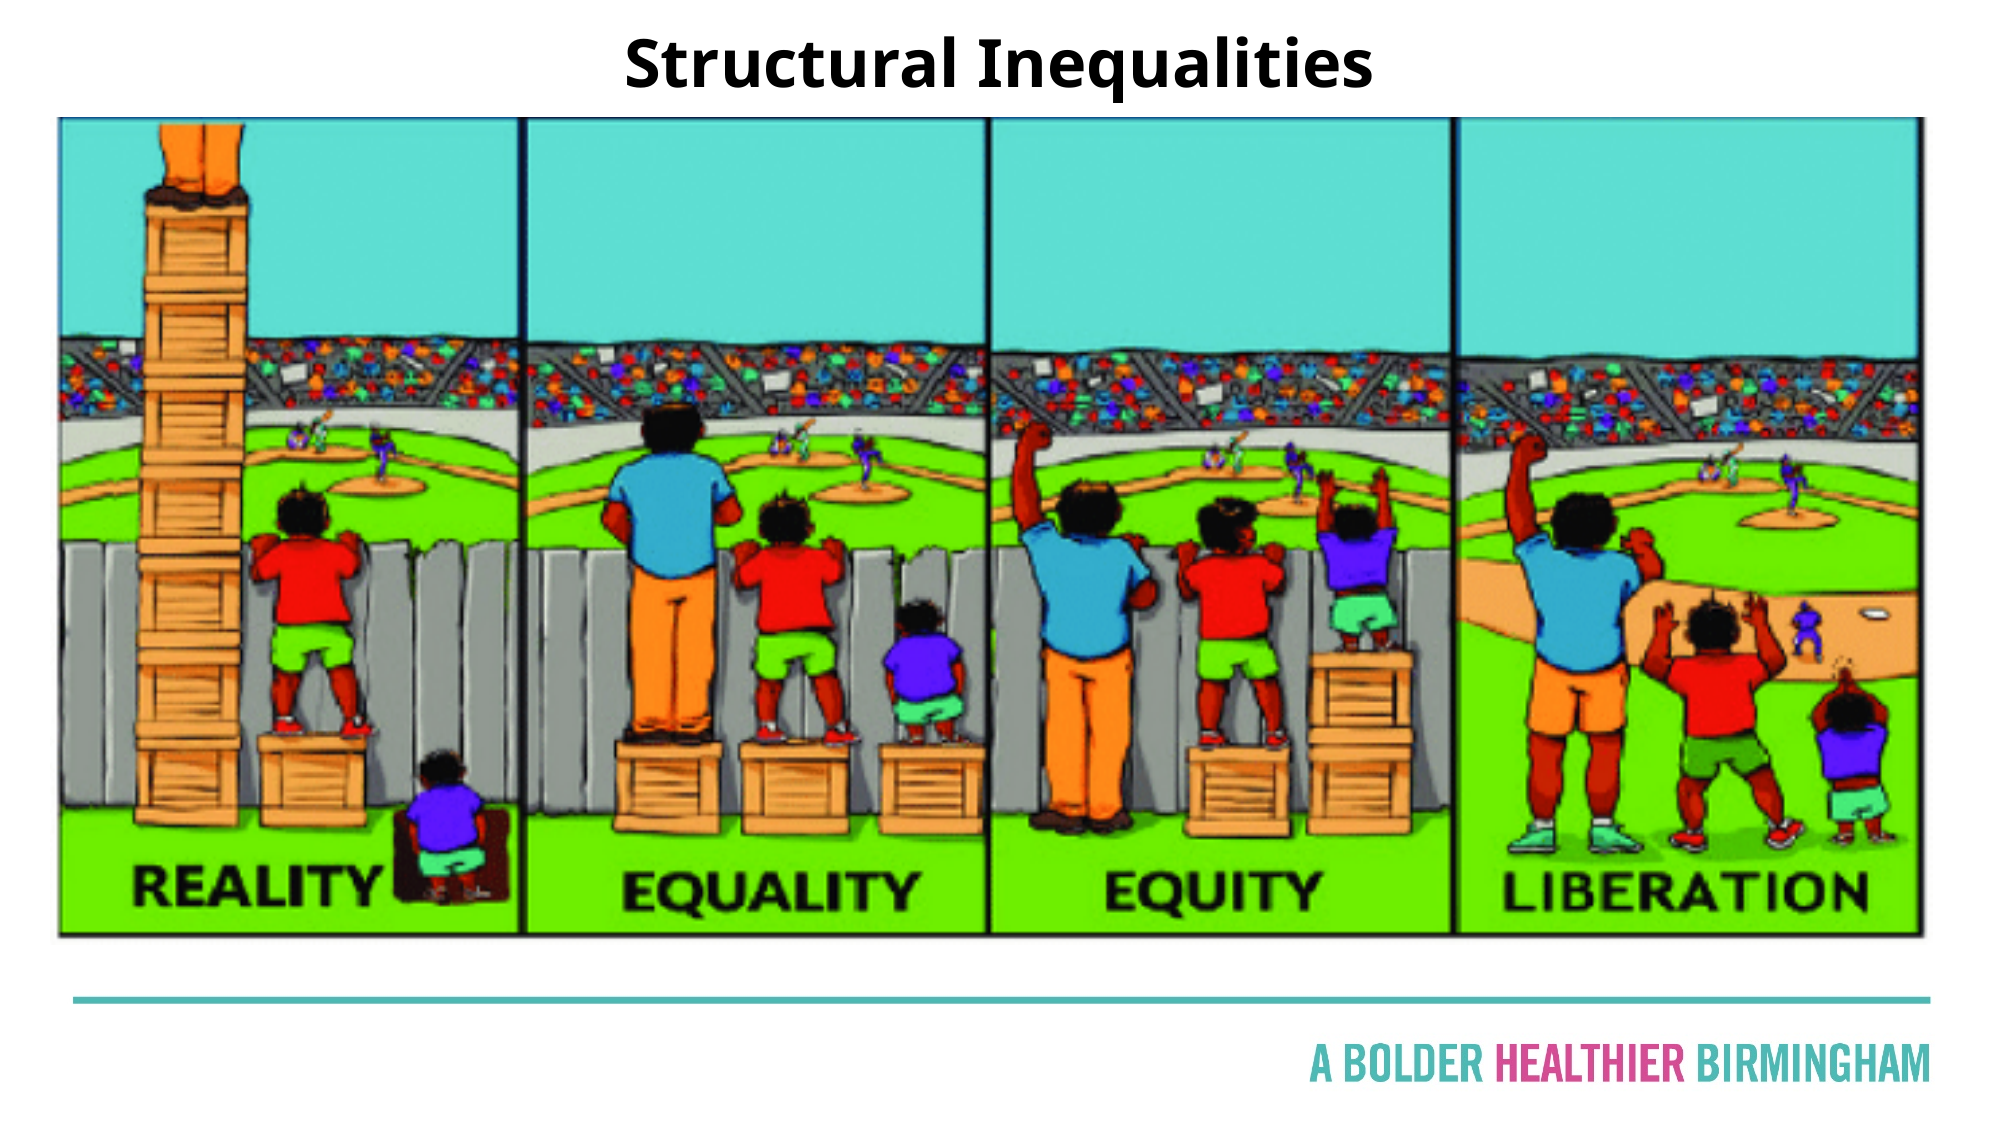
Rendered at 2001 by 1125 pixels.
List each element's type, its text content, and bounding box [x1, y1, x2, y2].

picture [0, 0, 2000, 1125]
title Structural Inequalities [99, 0, 1900, 113]
